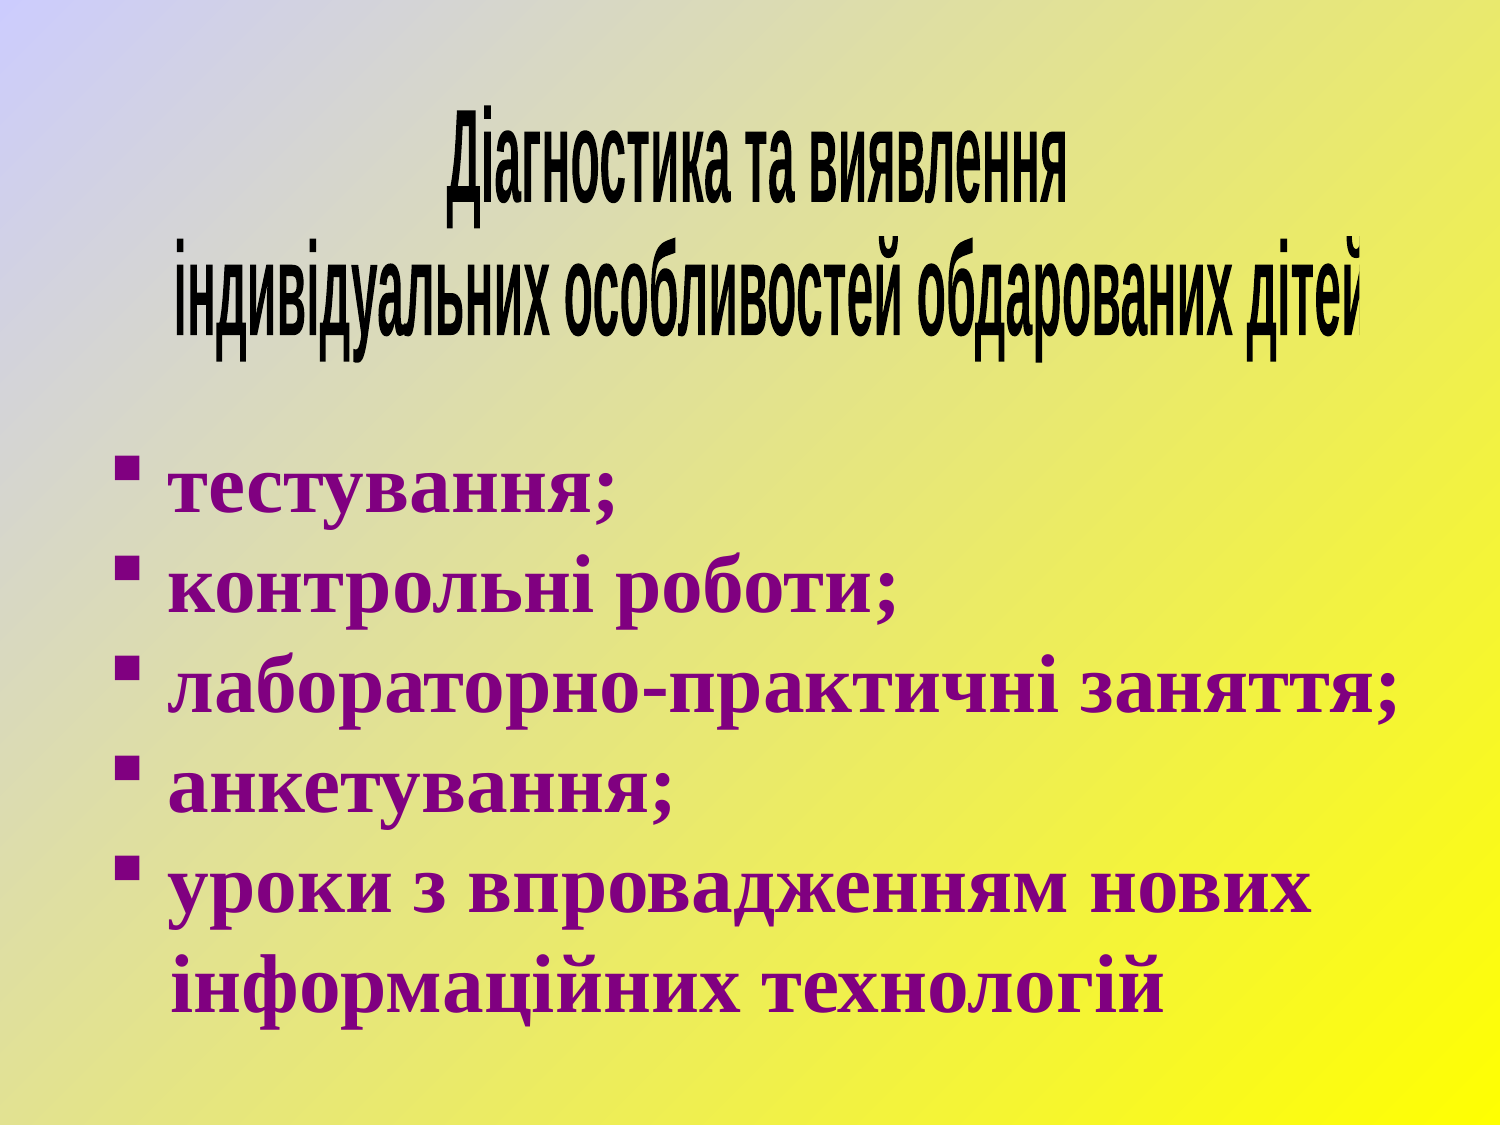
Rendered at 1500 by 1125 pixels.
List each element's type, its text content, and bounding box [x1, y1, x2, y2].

text_box тестування; контрольні роботи; лабораторно-практичні заняття; анкетування; уроки з впровадженням нових інформаційних технологій [93, 421, 1418, 1037]
